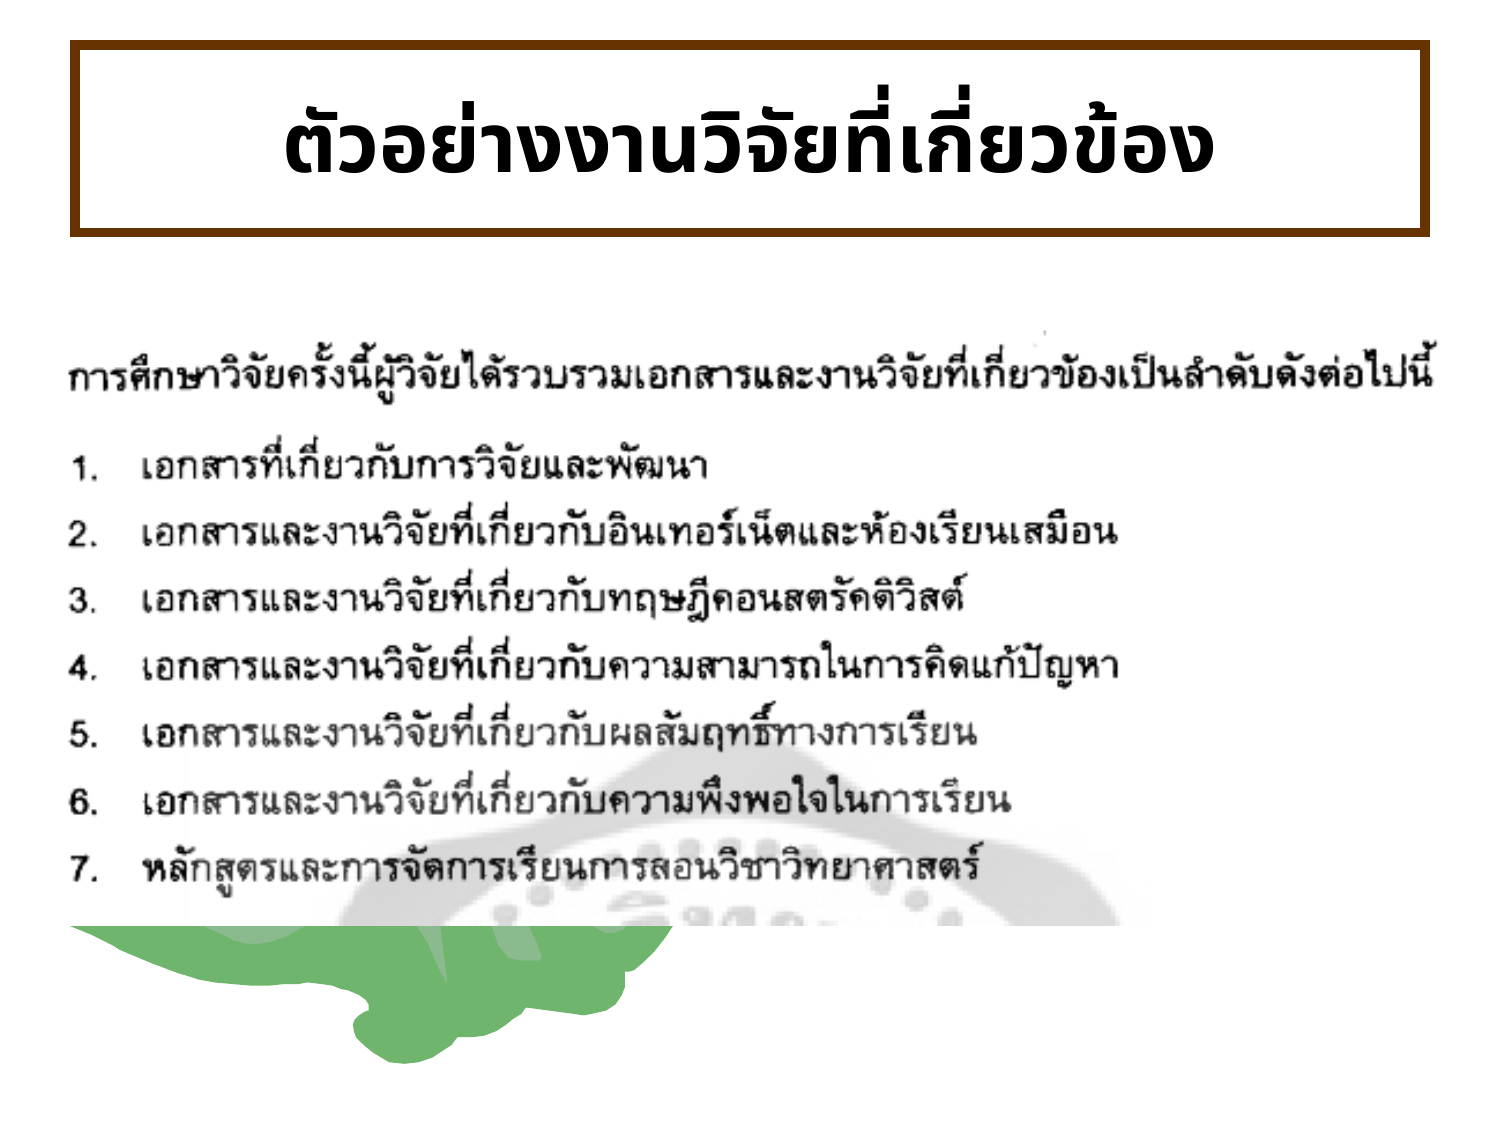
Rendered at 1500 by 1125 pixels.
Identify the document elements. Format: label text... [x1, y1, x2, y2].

picture [0, 292, 1500, 926]
title ตัวอย่างงานวิจัยที่เกี่ยวข้อง [74, 44, 1426, 233]
